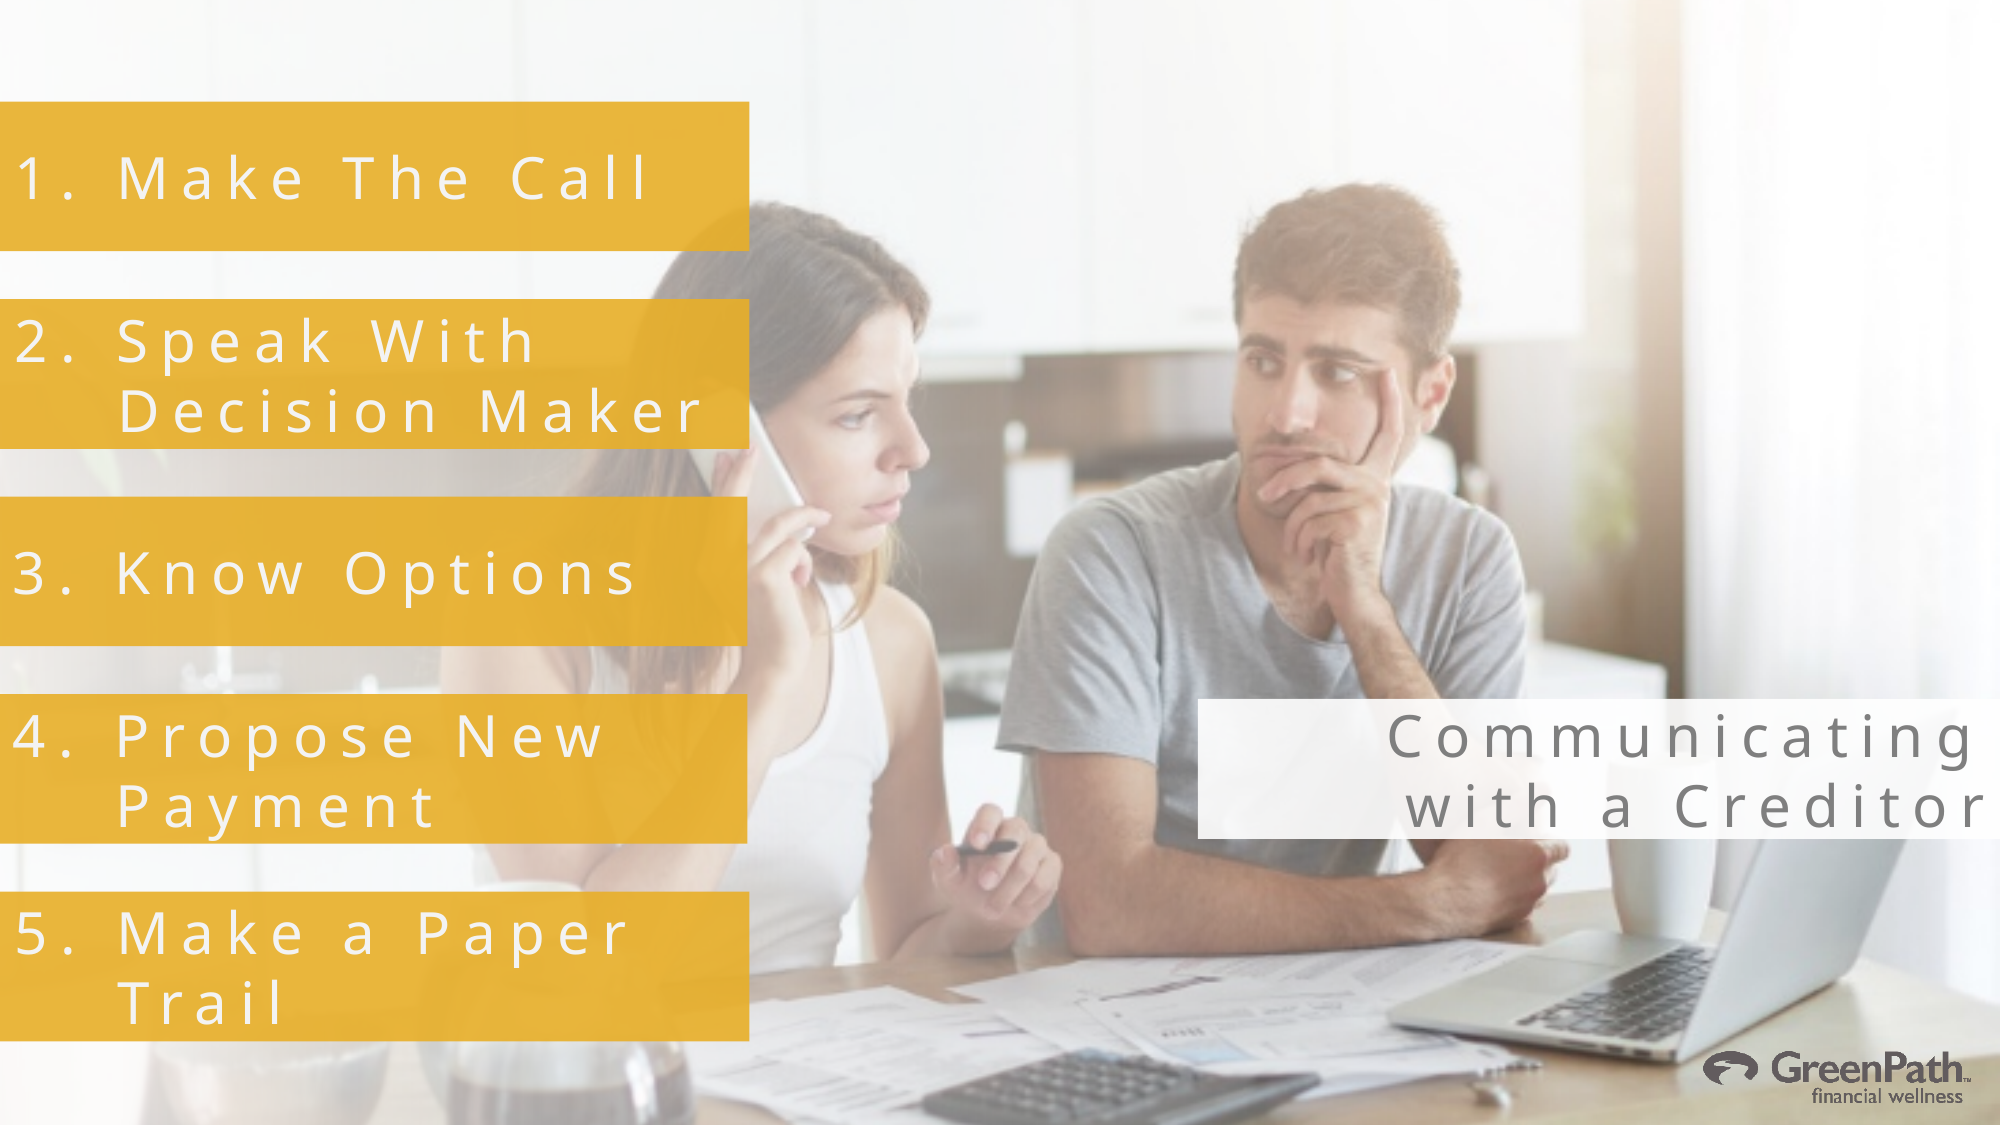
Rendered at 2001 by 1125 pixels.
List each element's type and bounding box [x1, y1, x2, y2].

picture [1703, 1051, 1971, 1103]
text_box [0, 0, 2000, 1125]
